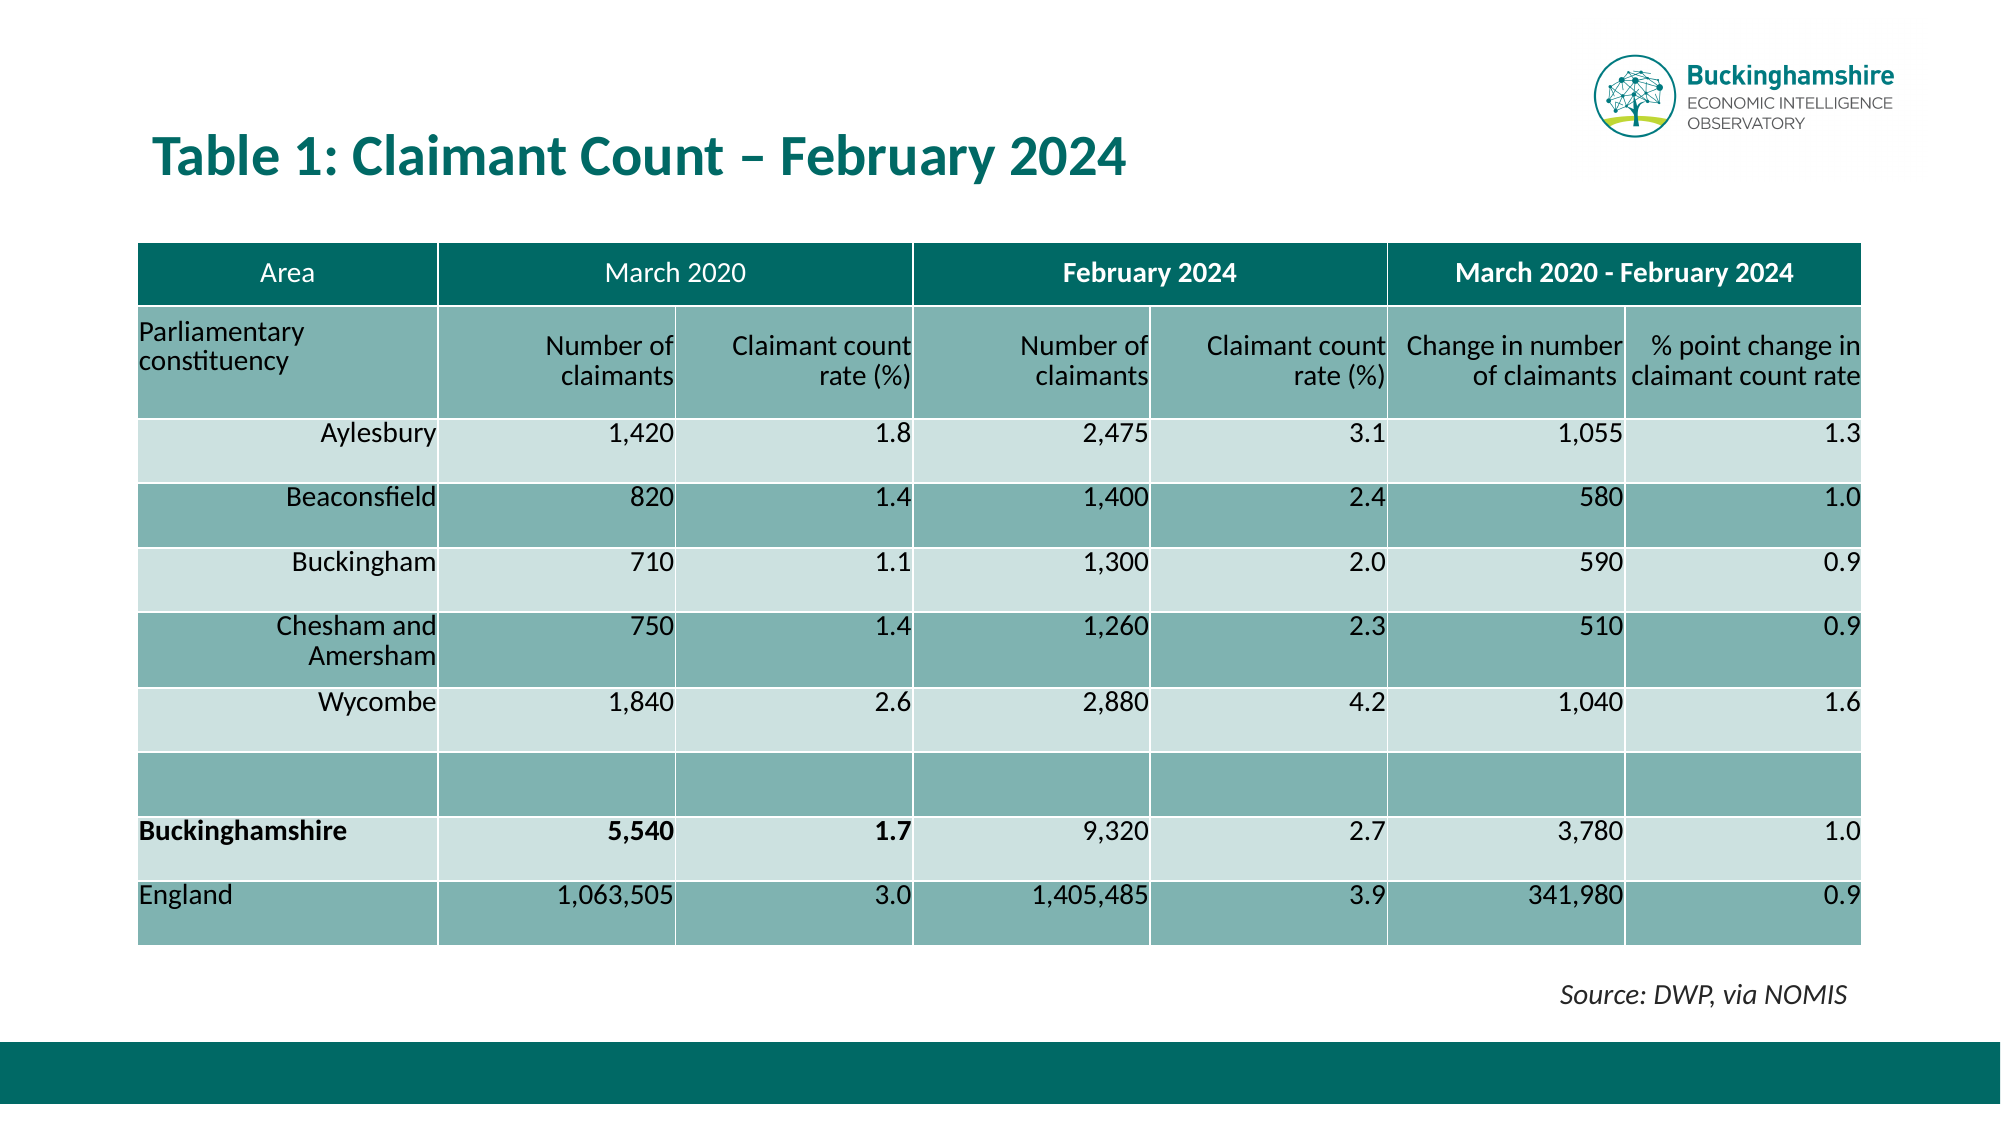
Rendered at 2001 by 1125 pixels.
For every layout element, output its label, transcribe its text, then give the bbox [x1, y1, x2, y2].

table_cell 2.3 [1151, 613, 1387, 687]
table_cell Wycombe [138, 689, 437, 751]
table_cell 1,063,505 [439, 882, 675, 945]
table_cell Buckinghamshire [138, 818, 437, 880]
table_cell Number of claimants [439, 307, 675, 418]
table_cell 590 [1388, 549, 1624, 611]
table_cell 820 [439, 484, 675, 547]
table_cell Parliamentary constituency [138, 307, 437, 418]
table_cell 3.0 [676, 882, 912, 945]
table_cell 750 [439, 613, 675, 687]
table_cell 1,400 [914, 484, 1149, 547]
table_cell 2.0 [1151, 549, 1387, 611]
table_header February 2024 [914, 243, 1387, 305]
table_cell Aylesbury [138, 420, 437, 482]
table_header March 2020 - February 2024 [1388, 243, 1861, 305]
table_cell 1.7 [676, 818, 912, 880]
table_header Area [138, 243, 437, 305]
table_cell Beaconsfield [138, 484, 437, 547]
table_cell 1,300 [914, 549, 1149, 611]
table_cell 1.4 [676, 613, 912, 687]
table_cell 1.4 [676, 484, 912, 547]
table_cell 341,980 [1388, 882, 1624, 945]
table_cell 1.1 [676, 549, 912, 611]
table_cell 1.6 [1626, 689, 1861, 751]
table_cell 0.9 [1626, 613, 1861, 687]
table_cell 3.1 [1151, 420, 1387, 482]
title Table 1: Claimant Count – February 2024 [137, 93, 1863, 220]
table_header March 2020 [439, 243, 912, 305]
table_cell 1,840 [439, 689, 675, 751]
table_cell 2,475 [914, 420, 1149, 482]
table_cell 1,040 [1388, 689, 1624, 751]
table_cell [138, 753, 437, 816]
table_cell [1151, 753, 1387, 816]
table_cell England [138, 882, 437, 945]
table_cell 580 [1388, 484, 1624, 547]
table_cell 5,540 [439, 818, 675, 880]
table_cell Claimant count rate (%) [676, 307, 912, 418]
table_cell Buckingham [138, 549, 437, 611]
table_cell 710 [439, 549, 675, 611]
table_cell 2,880 [914, 689, 1149, 751]
table_cell Number of claimants [914, 307, 1149, 418]
picture [1571, 18, 1928, 182]
table_cell 1.0 [1626, 818, 1861, 880]
table_cell 1,405,485 [914, 882, 1149, 945]
table_cell 1.3 [1626, 420, 1861, 482]
table_cell 1,260 [914, 613, 1149, 687]
table_cell % point change in claimant count rate [1626, 307, 1861, 418]
table_cell [1388, 753, 1624, 816]
table_cell 2.6 [676, 689, 912, 751]
table_cell 510 [1388, 613, 1624, 687]
table_cell 9,320 [914, 818, 1149, 880]
table_cell Change in number of claimants [1388, 307, 1624, 418]
table_cell 1.0 [1626, 484, 1861, 547]
table_cell 4.2 [1151, 689, 1387, 751]
table_cell 1,055 [1388, 420, 1624, 482]
table_cell Claimant count rate (%) [1151, 307, 1387, 418]
table_cell 0.9 [1626, 549, 1861, 611]
table_cell 2.4 [1151, 484, 1387, 547]
table_cell 1.8 [676, 420, 912, 482]
table_cell 3,780 [1388, 818, 1624, 880]
table_cell [439, 753, 675, 816]
table_cell [676, 753, 912, 816]
table_cell 2.7 [1151, 818, 1387, 880]
table_cell 1,420 [439, 420, 675, 482]
table_cell 0.9 [1626, 882, 1861, 945]
table_cell Chesham and Amersham [138, 613, 437, 687]
text_box Source: DWP, via NOMIS [1505, 967, 1863, 1018]
table_cell 3.9 [1151, 882, 1387, 945]
table_cell [914, 753, 1149, 816]
table_cell [1626, 753, 1861, 816]
